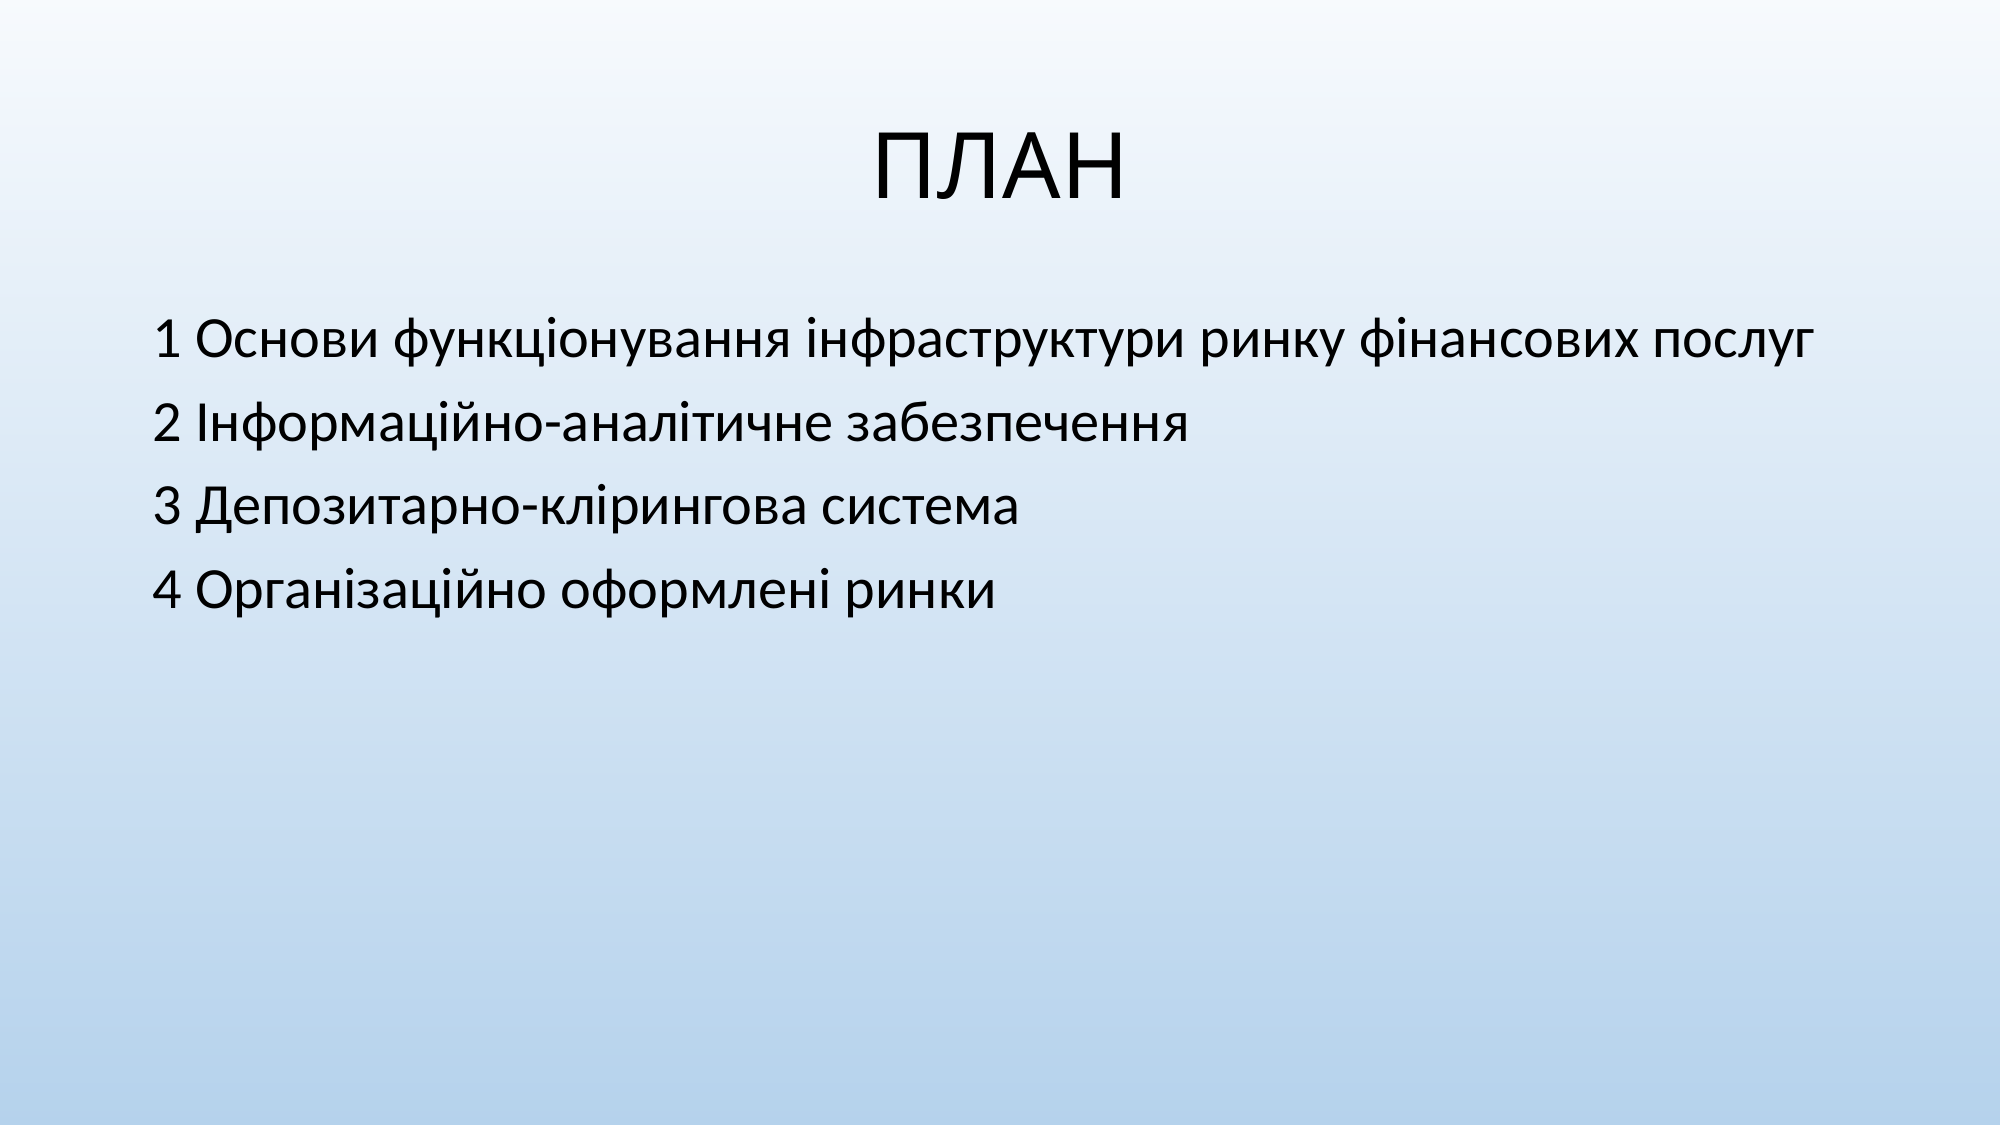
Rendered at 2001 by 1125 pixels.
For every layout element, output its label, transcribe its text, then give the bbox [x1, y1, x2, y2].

list 1 Основи функціонування інфраструктури ринку фінансових послуг 2 Інформаційно-аналітичне забезпечення 3 Депозитарно-клірингова система 4 Організаційно оформлені ринки [137, 299, 1863, 1014]
title ПЛАН [137, 59, 1863, 278]
